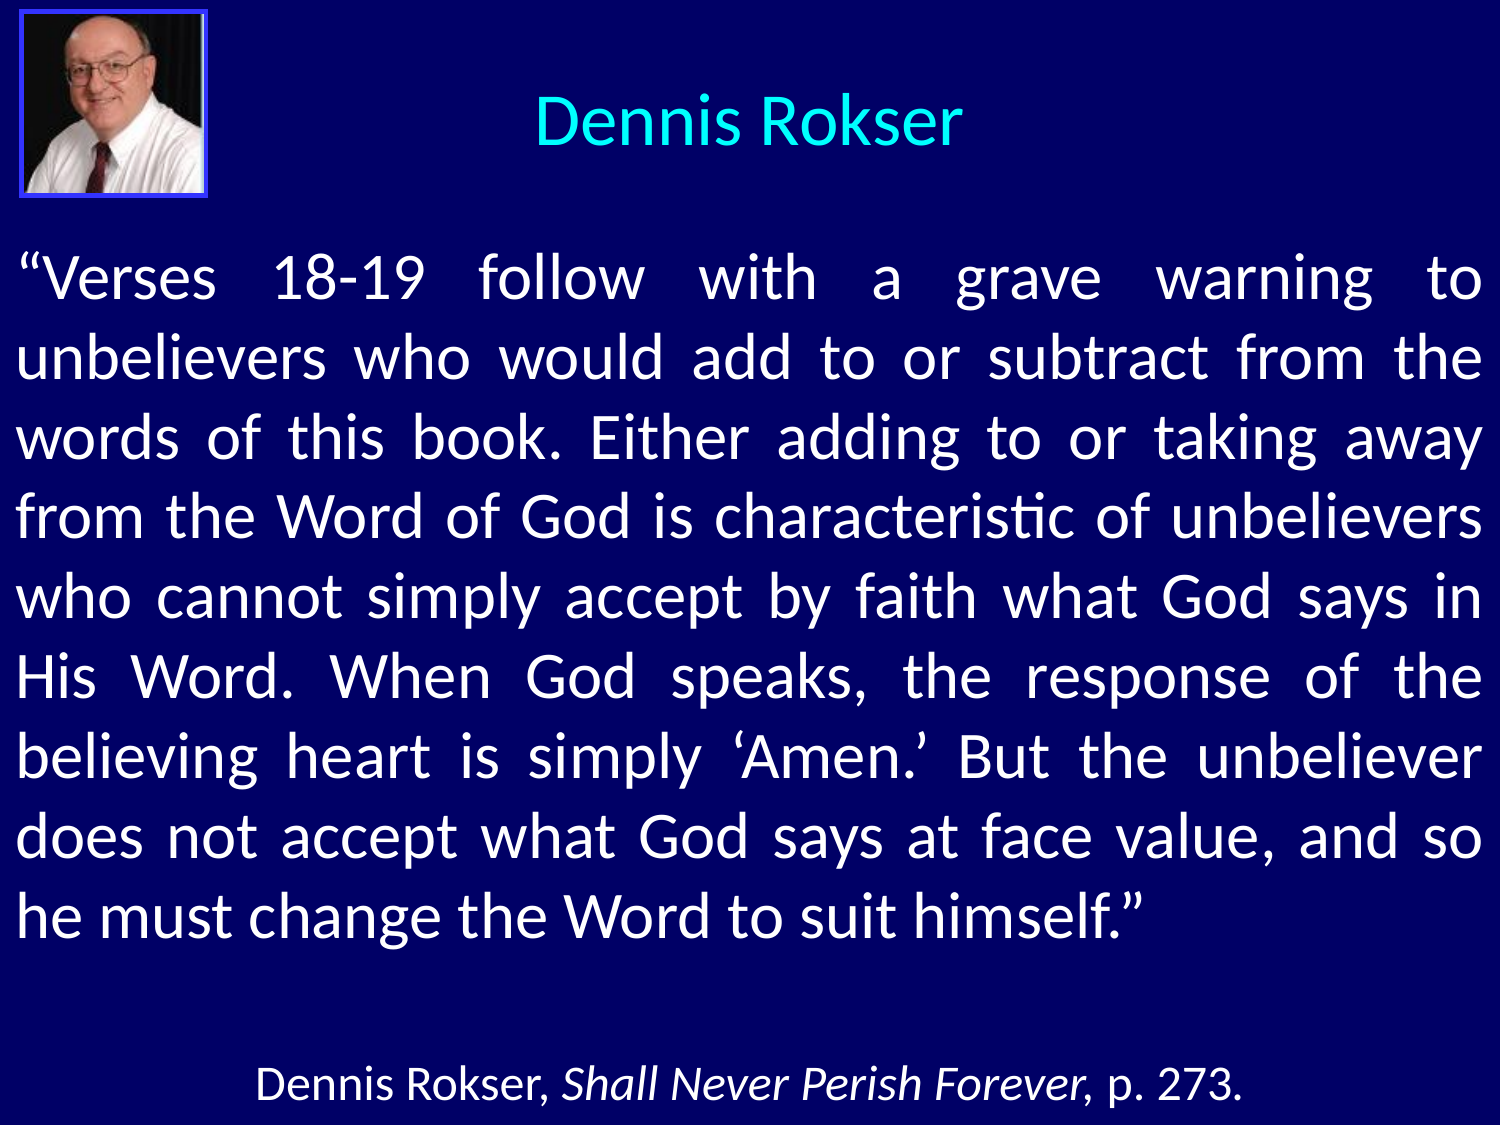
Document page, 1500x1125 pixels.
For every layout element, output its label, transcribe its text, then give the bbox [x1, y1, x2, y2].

title Dennis Rokser [512, 37, 988, 194]
list “Verses 18-19 follow with a grave warning to unbelievers who would add to or subtract from the words of this book. Either adding to or taking away from the Word of God is characteristic of unbelievers who cannot simply accept by faith what God says in His Word. When God speaks, the response of the believing heart is simply ‘Amen.’ But the unbeliever does not accept what God says at face value, and so he must change the Word to suit himself.” [0, 224, 1500, 976]
picture [23, 13, 205, 194]
text_box Dennis Rokser, Shall Never Perish Forever, p. 273. [195, 1043, 1305, 1118]
